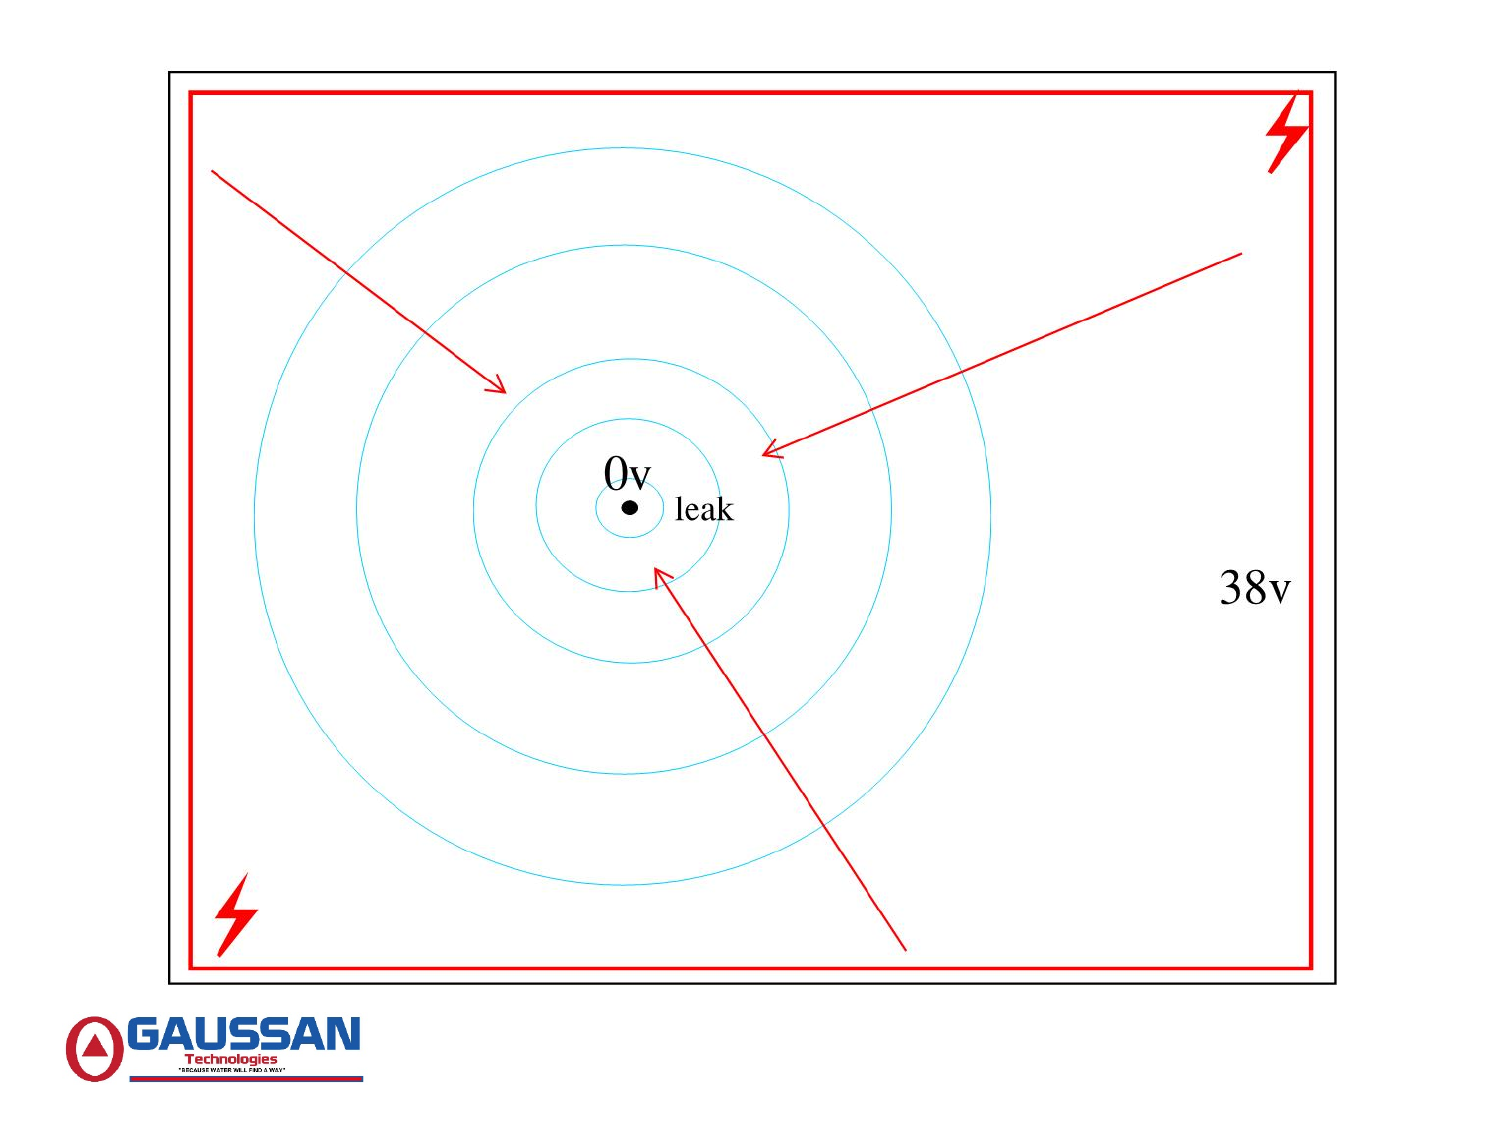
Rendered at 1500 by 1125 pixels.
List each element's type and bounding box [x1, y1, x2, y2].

list [62, 1012, 368, 1085]
picture [101, 26, 1399, 1029]
